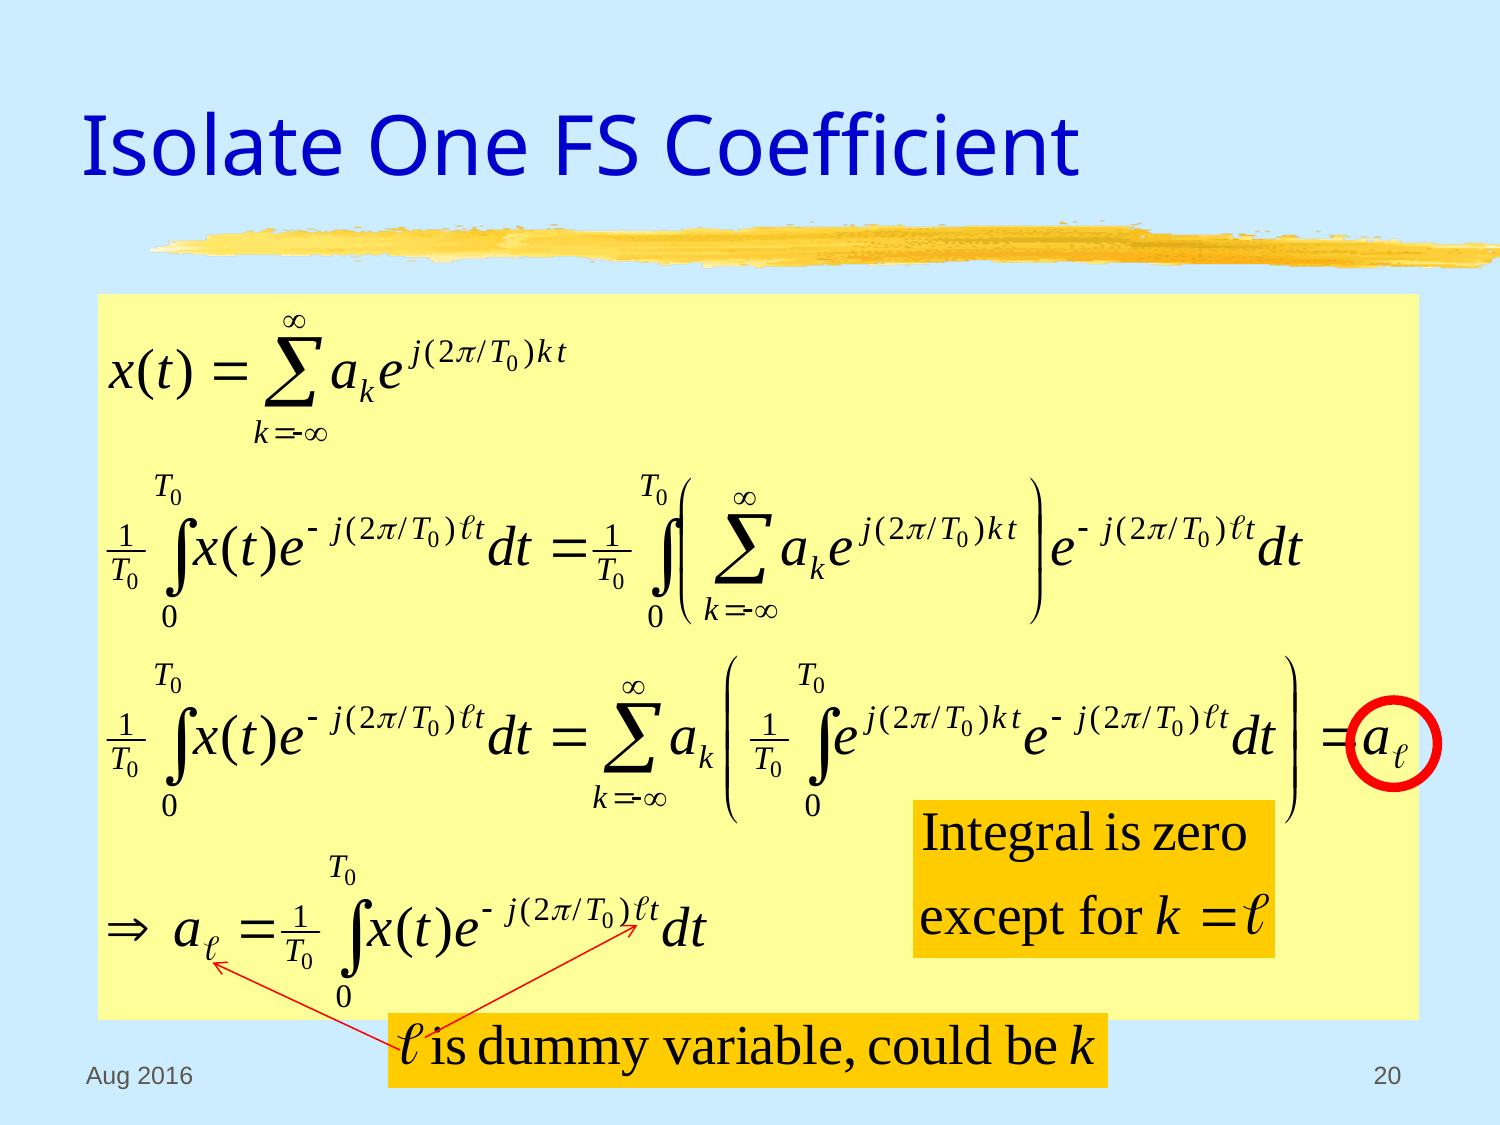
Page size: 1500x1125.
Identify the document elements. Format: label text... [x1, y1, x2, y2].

title Isolate One FS Coefficient [66, 37, 1342, 201]
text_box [212, 962, 401, 1051]
text_box [1424, 712, 1438, 776]
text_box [387, 1012, 1109, 1088]
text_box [912, 799, 1276, 959]
slide_number 20 [1103, 1029, 1417, 1098]
picture [150, 215, 1500, 279]
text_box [97, 293, 1420, 1021]
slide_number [70, 1021, 384, 1098]
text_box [424, 924, 638, 1038]
